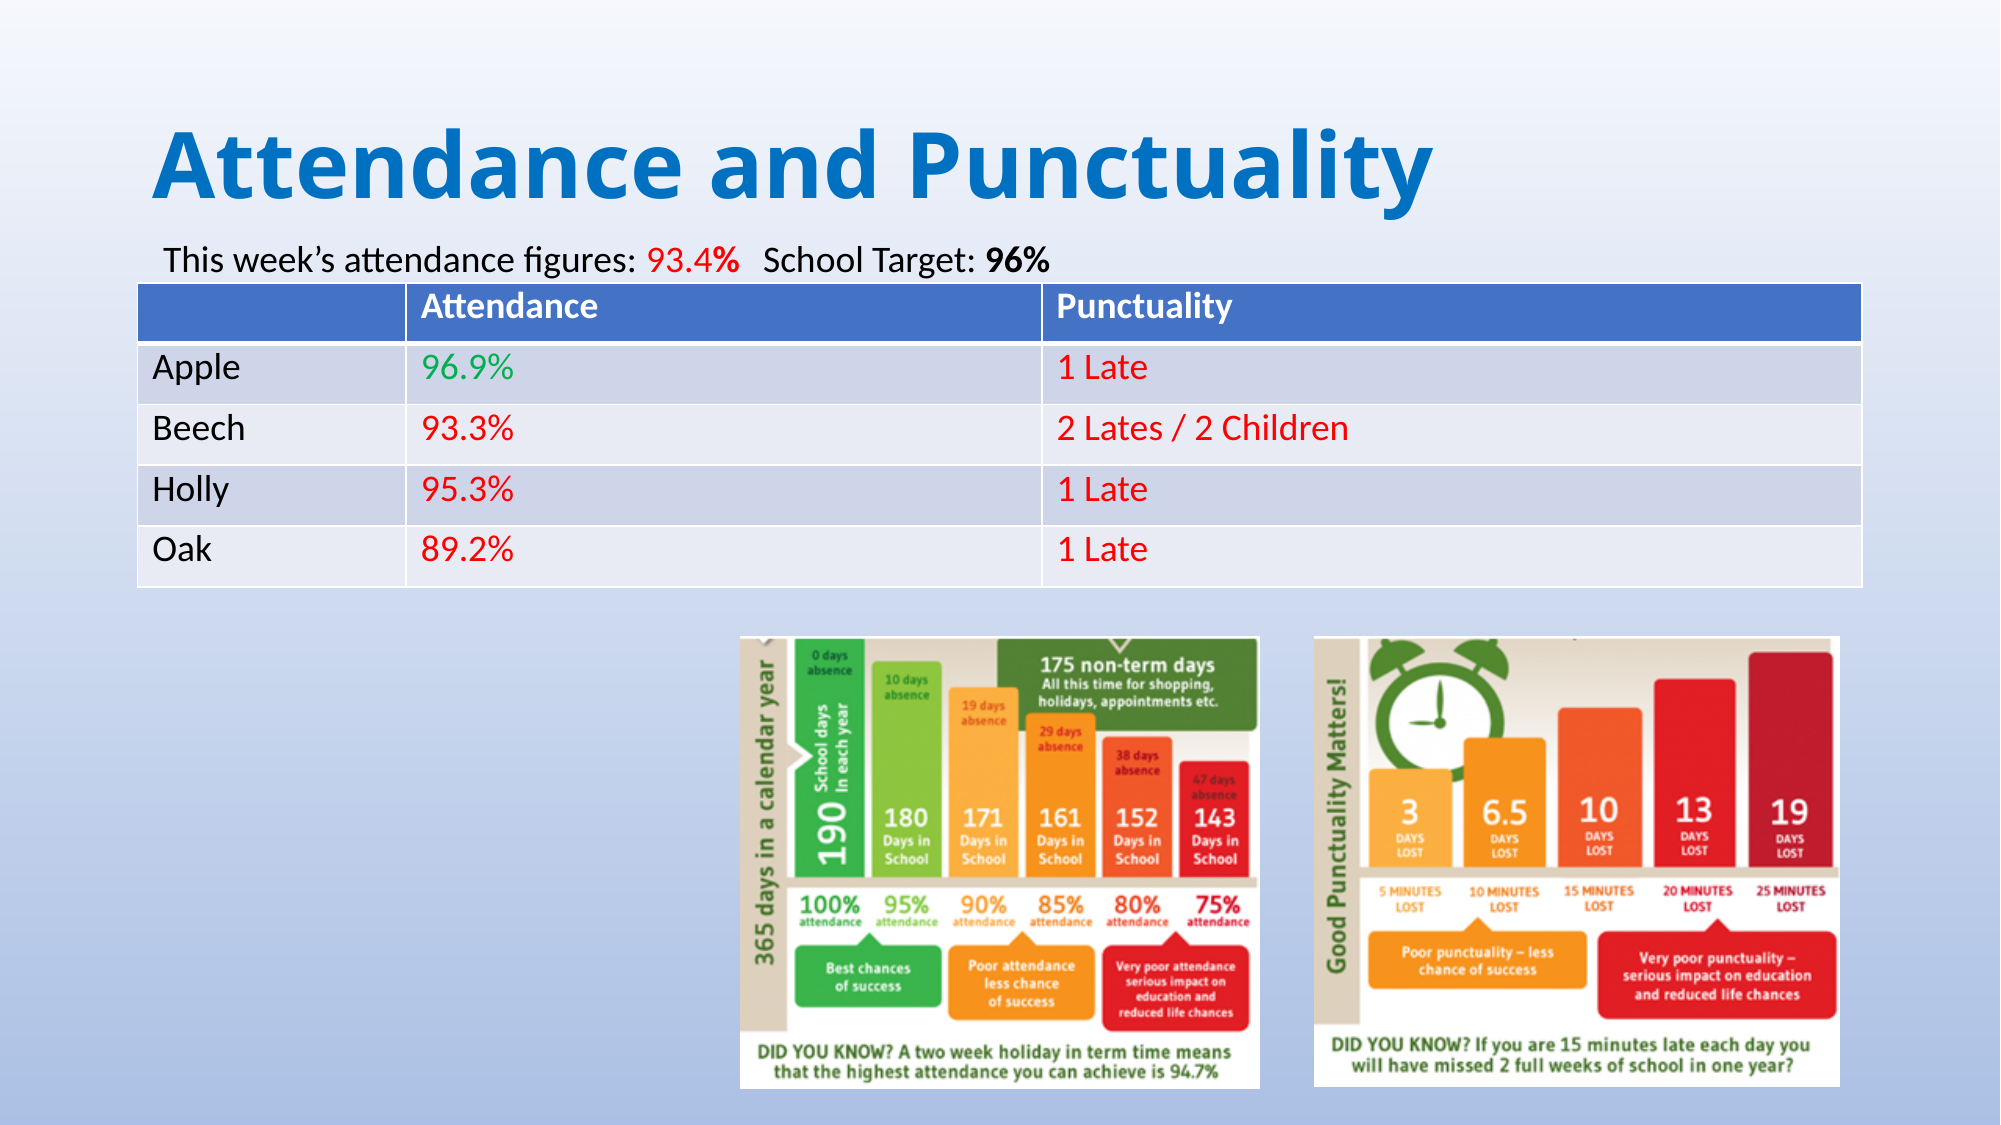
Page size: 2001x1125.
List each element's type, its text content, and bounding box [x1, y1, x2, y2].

table_cell 2 Lates / 2 Children [1043, 405, 1861, 464]
table_cell Apple [138, 346, 405, 404]
table_cell 1 Late [1043, 346, 1861, 404]
table_cell 95.3% [407, 466, 1041, 525]
table_cell 1 Late [1043, 466, 1861, 525]
table_cell Oak [138, 527, 405, 586]
picture [740, 636, 1260, 1089]
title Attendance and Punctuality [137, 59, 1863, 278]
picture [1314, 636, 1840, 1087]
text_box This week’s attendance figures: 93.4% School Target: 96% [148, 227, 1239, 288]
table_cell 1 Late [1043, 527, 1861, 586]
table_cell Holly [138, 466, 405, 525]
table_cell 96.9% [407, 346, 1041, 404]
table_cell 89.2% [407, 527, 1041, 586]
table_cell 93.3% [407, 405, 1041, 464]
table_cell Beech [138, 405, 405, 464]
table_header Attendance [407, 288, 1041, 341]
table_header Punctuality [1043, 284, 1861, 341]
table_header [138, 284, 405, 341]
